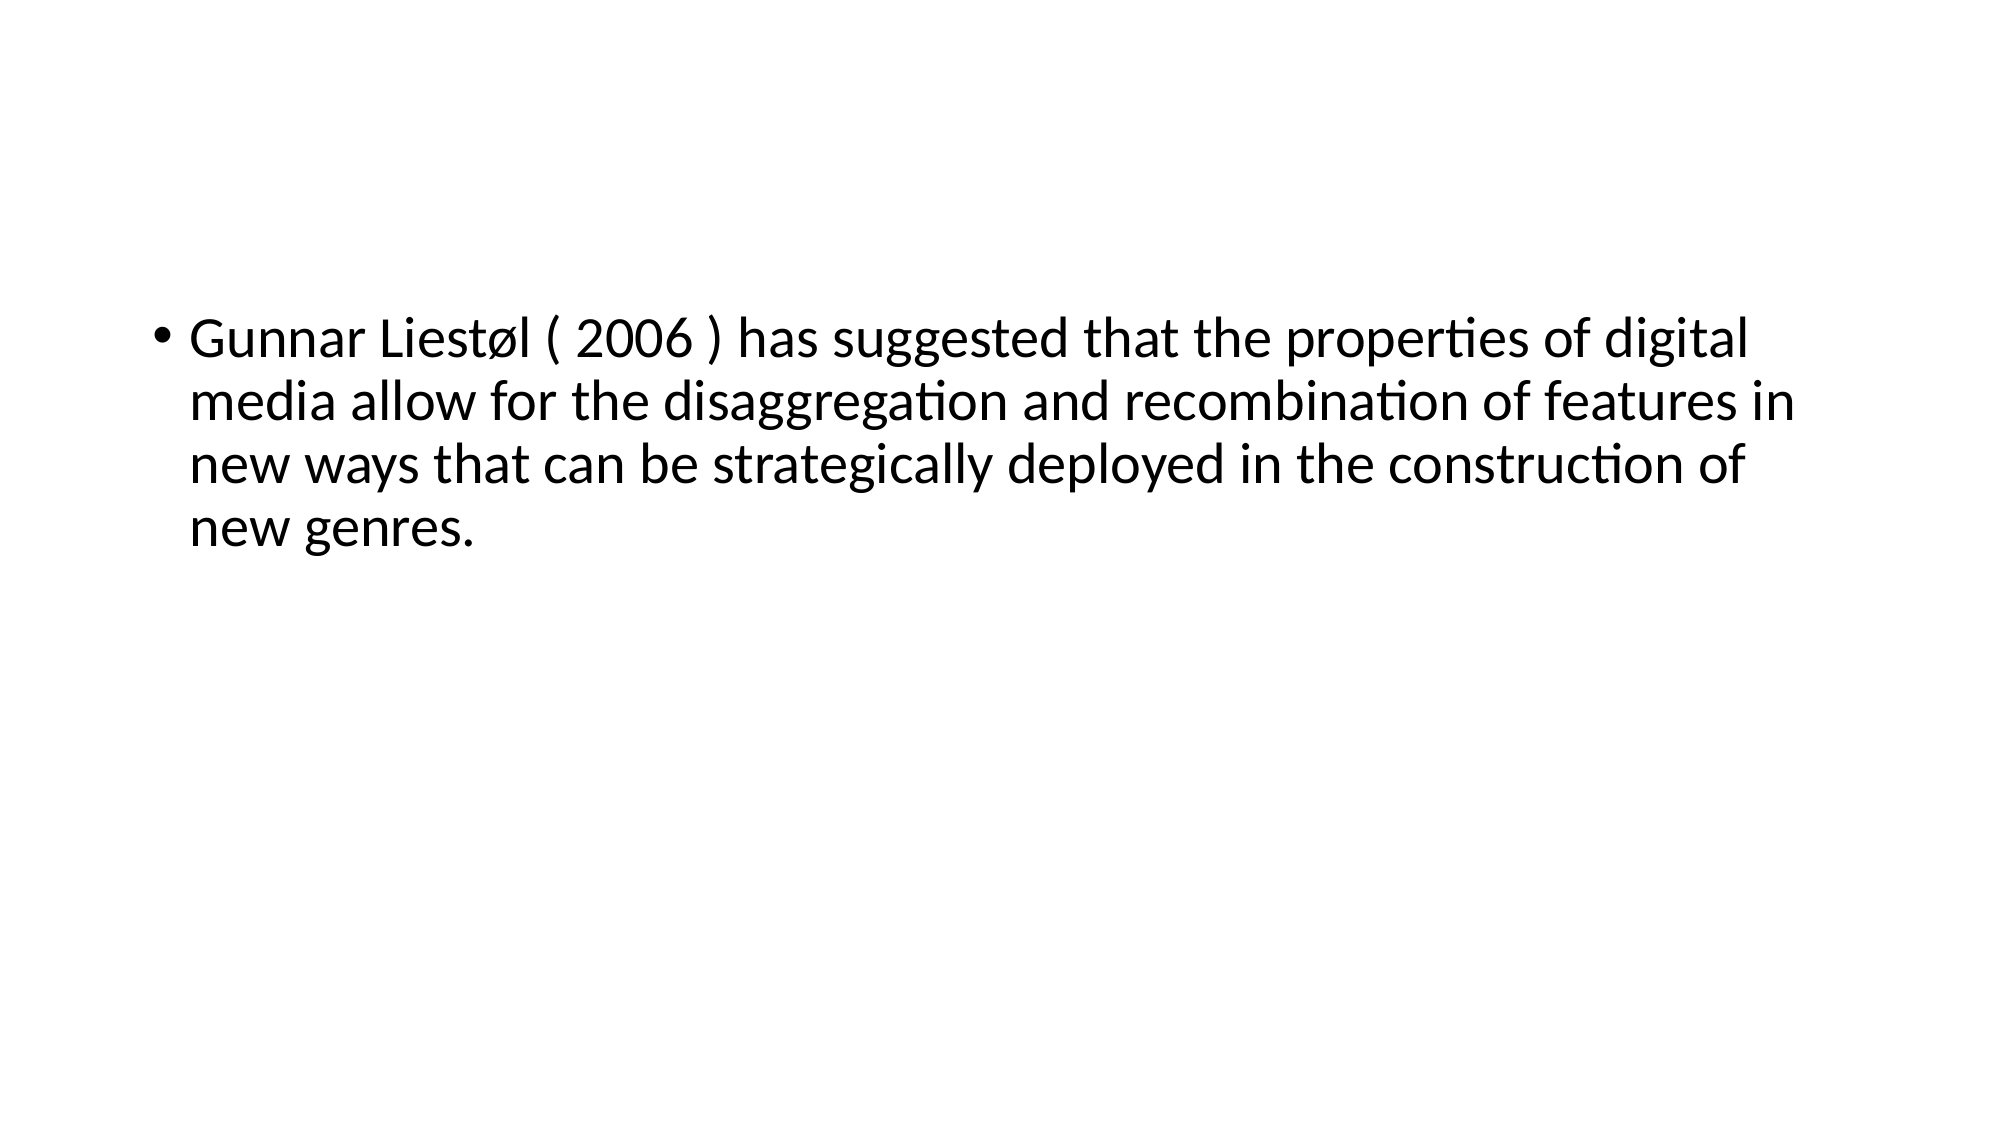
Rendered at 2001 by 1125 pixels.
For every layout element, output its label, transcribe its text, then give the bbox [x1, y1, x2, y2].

list Gunnar Liestøl ( 2006 ) has suggested that the properties of digital media allow for the disaggregation and recombination of features in new ways that can be strategically deployed in the construction of new genres. [137, 299, 1863, 1014]
